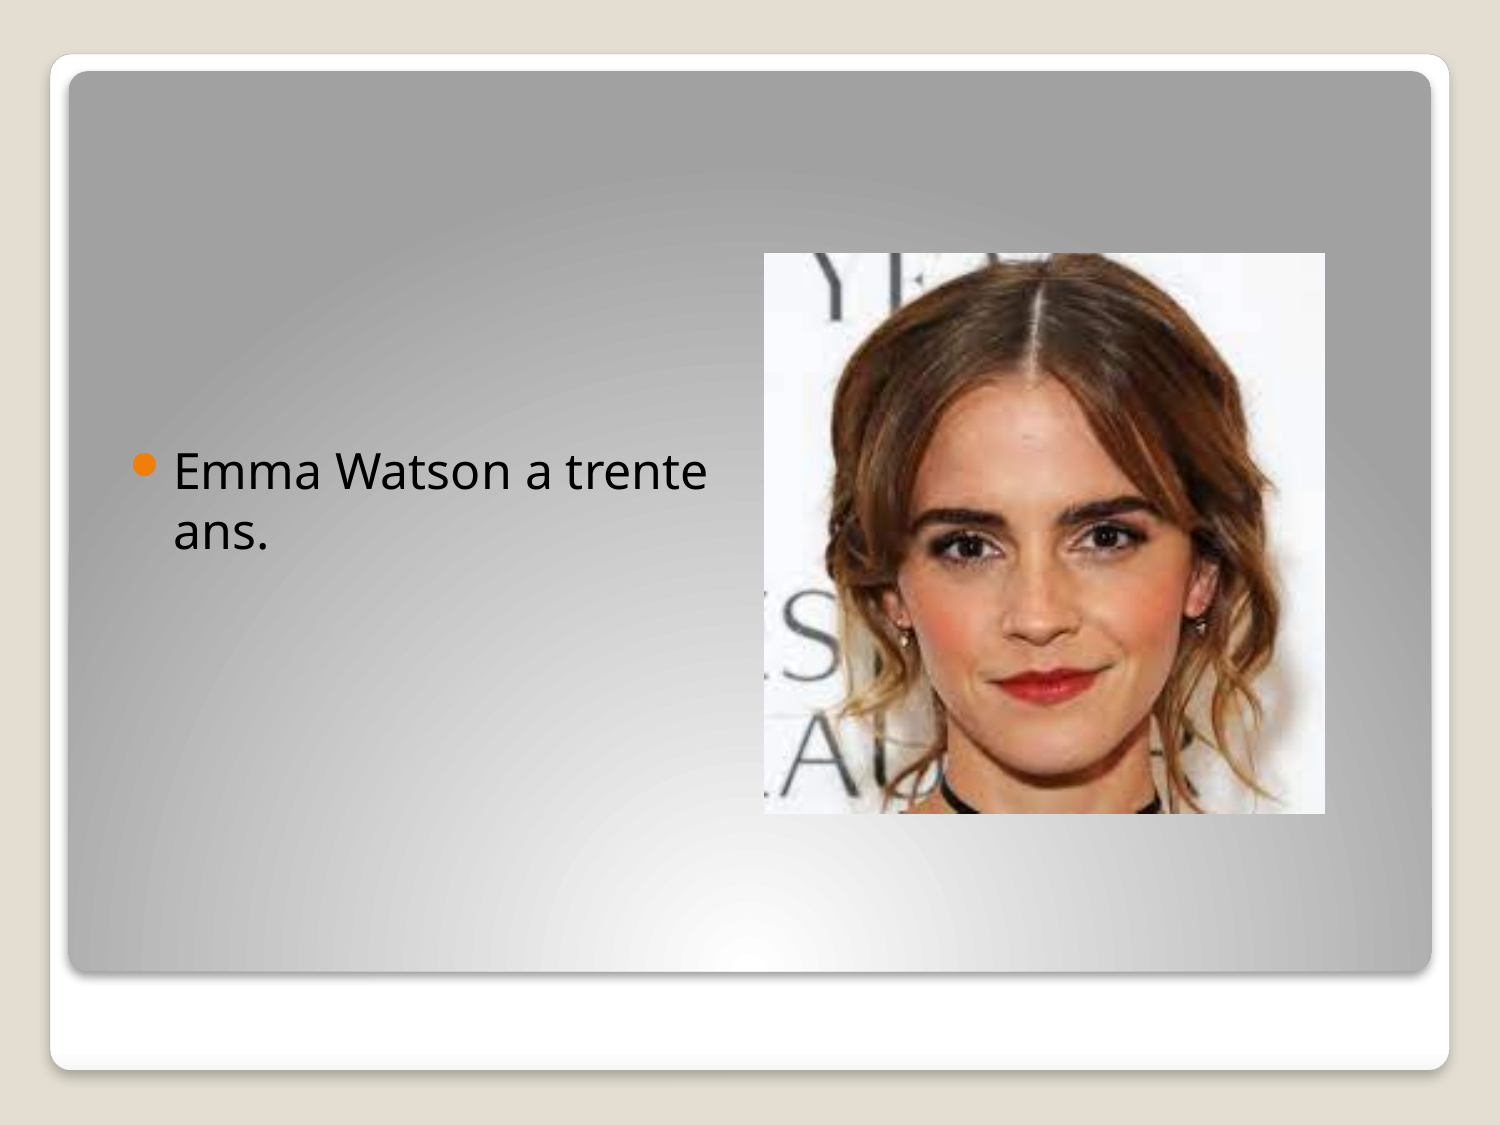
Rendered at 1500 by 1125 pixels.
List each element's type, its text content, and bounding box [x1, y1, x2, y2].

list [763, 253, 1325, 814]
list Emma Watson a trente ans. [99, 425, 745, 810]
